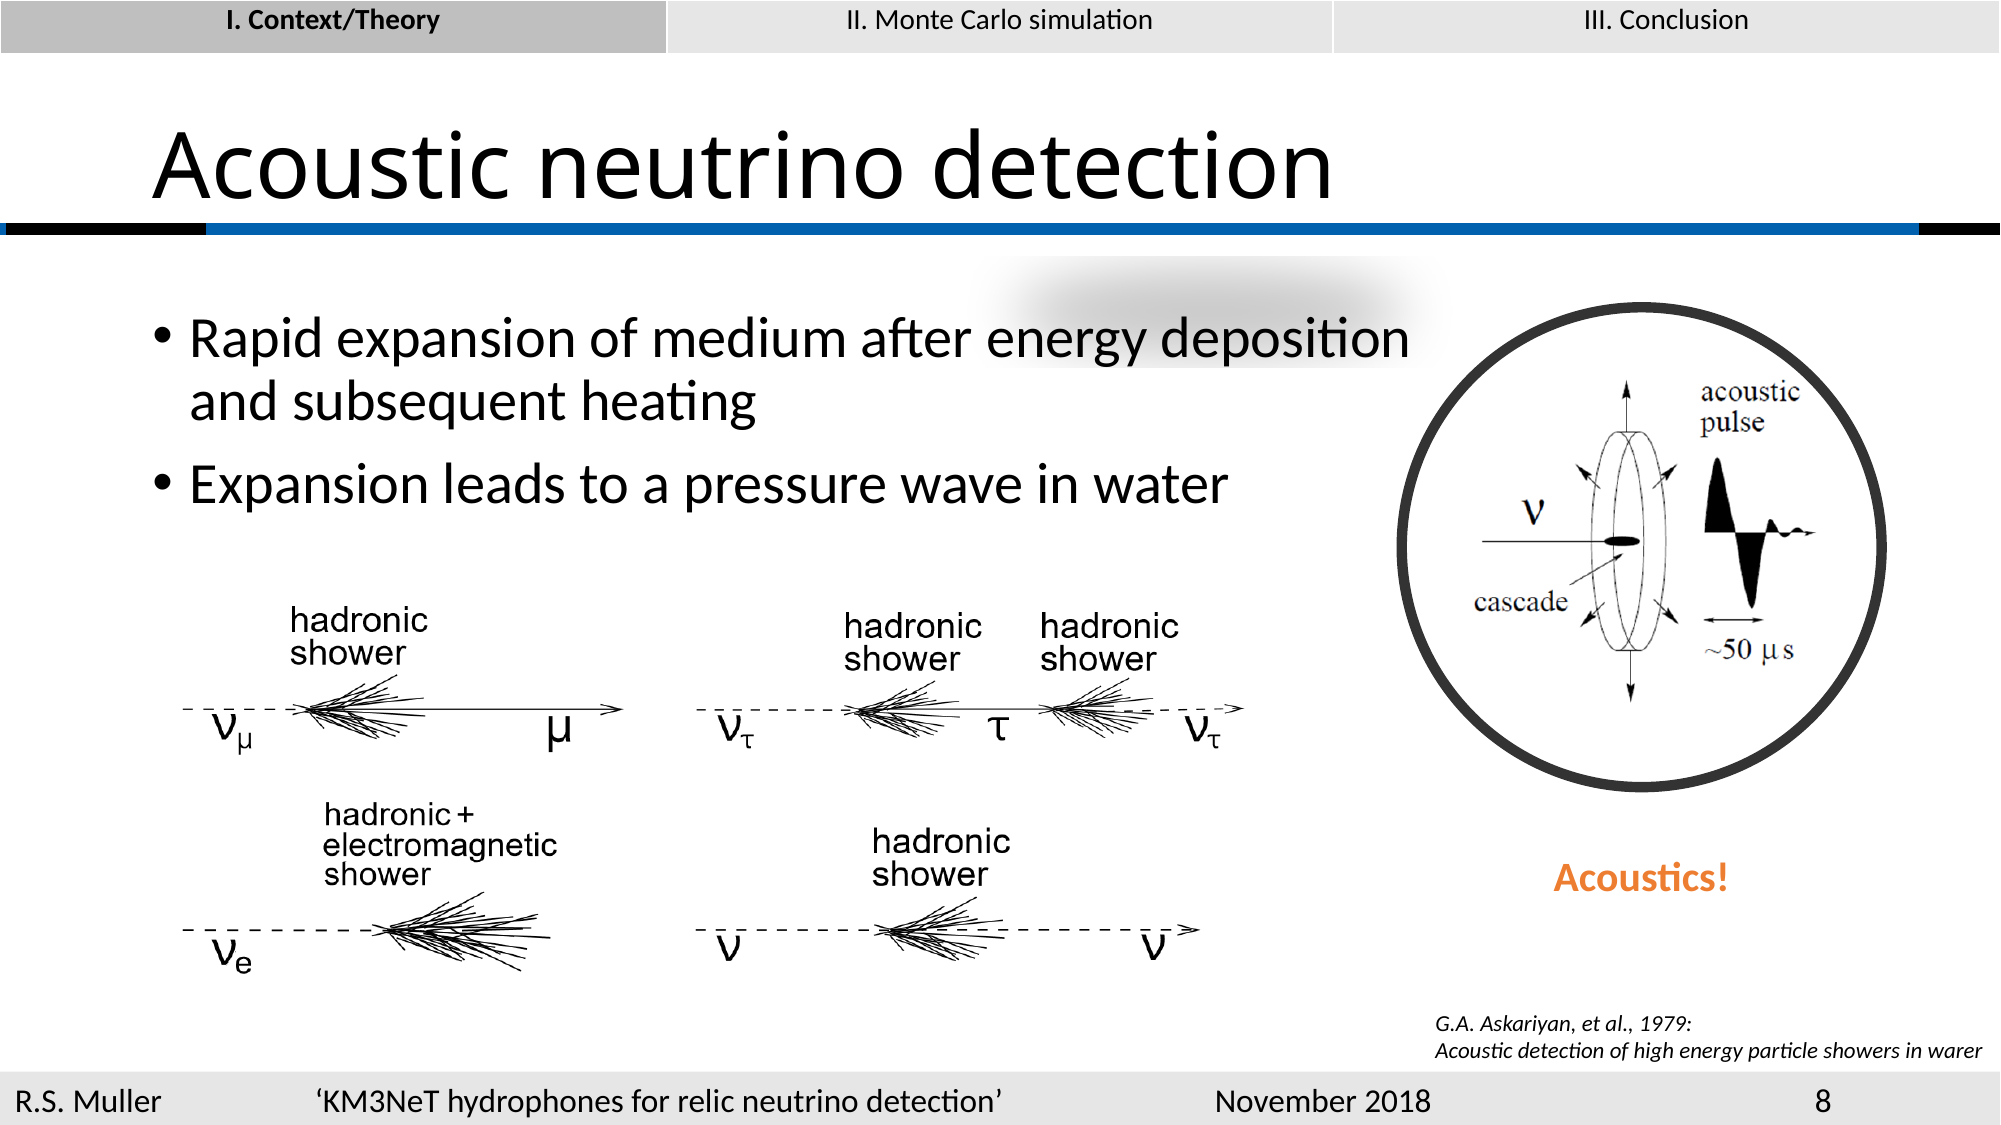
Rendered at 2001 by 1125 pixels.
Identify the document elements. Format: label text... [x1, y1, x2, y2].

text_box R.S. Muller ‘KM3NeT hydrophones for relic neutrino detection’ November 2018 8 [0, 1071, 2000, 1125]
table_header II. Monte Carlo simulation [668, 1, 1332, 53]
title Acoustic neutrino detection [137, 59, 1863, 278]
table_header III. Conclusion [1334, 1, 1999, 53]
picture [1401, 307, 1882, 788]
picture [175, 583, 1272, 1015]
text_box G.A. Askariyan, et al., 1979: Acoustic detection of high energy particle showers in warer [1420, 1000, 1999, 1071]
list Rapid expansion of medium after energy deposition and subsequent heating Expansion leads to a pressure wave in water [137, 299, 1863, 953]
table_header I. Context/Theory [1, 1, 666, 53]
